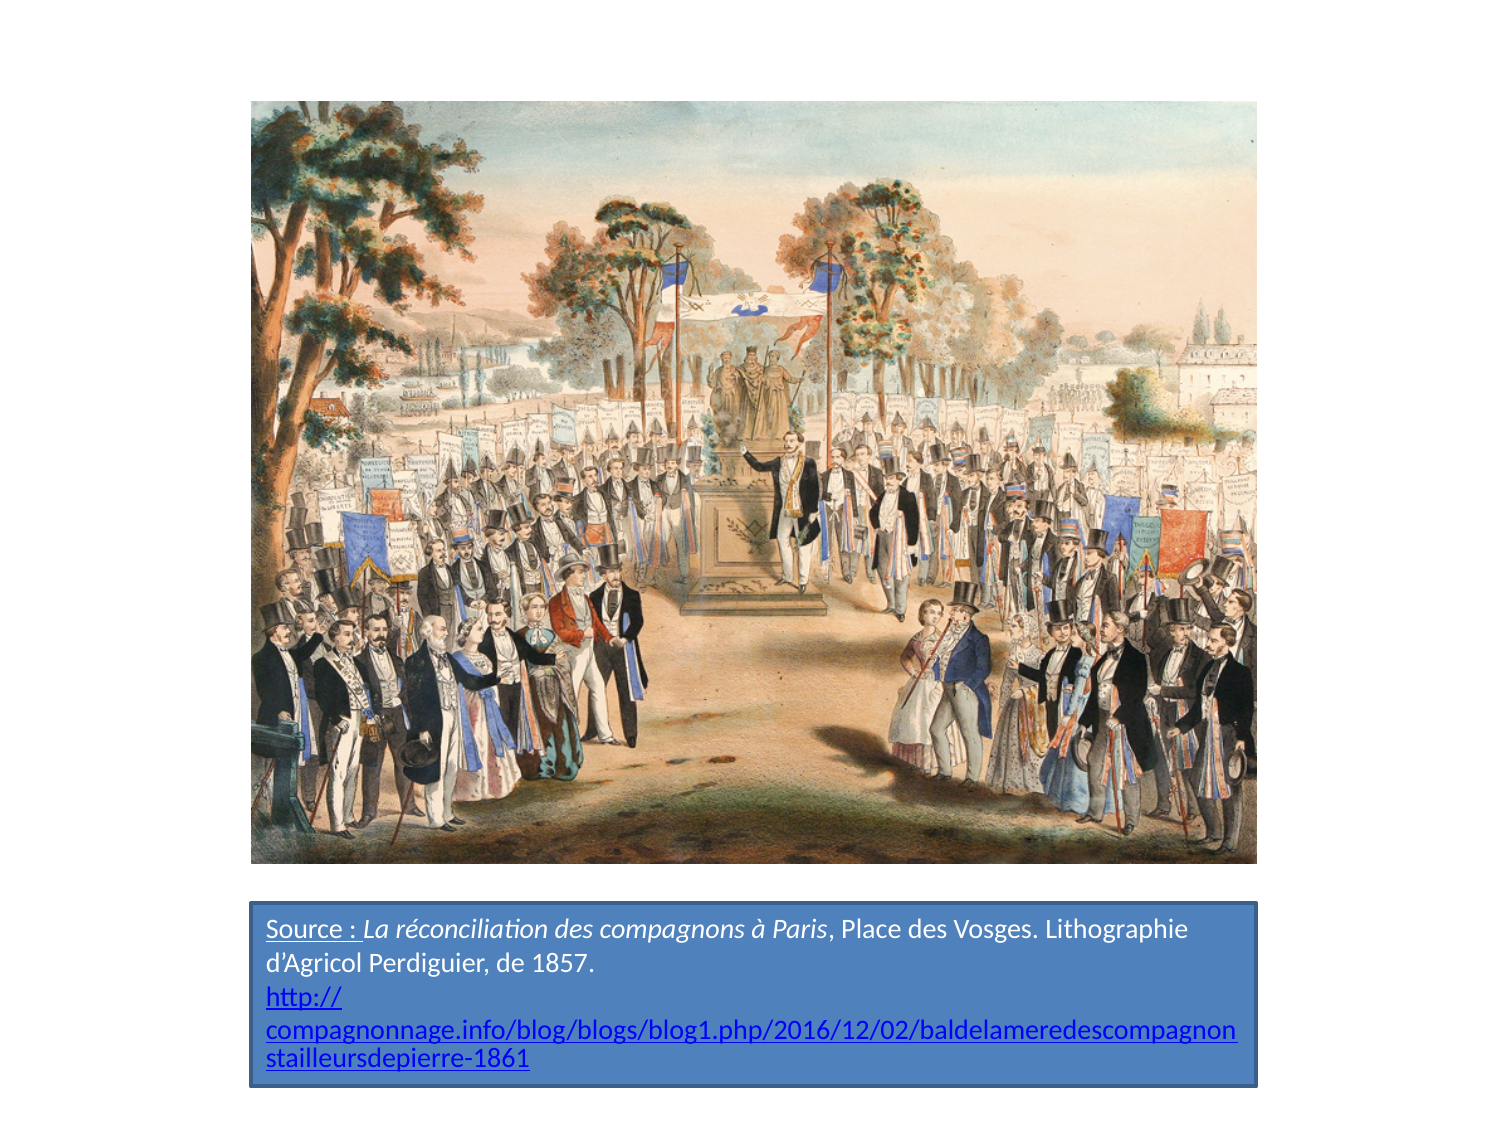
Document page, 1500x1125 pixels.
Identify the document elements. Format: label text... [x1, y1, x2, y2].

picture [250, 101, 1257, 864]
text_box Source : La réconciliation des compagnons à Paris, Place des Vosges. Lithographie d’Agricol Perdiguier, de 1857. http://compagnonnage.info/blog/blogs/blog1.php/2016/12/02/baldelameredescompagnonstailleursdepierre-1861 [249, 901, 1258, 1088]
